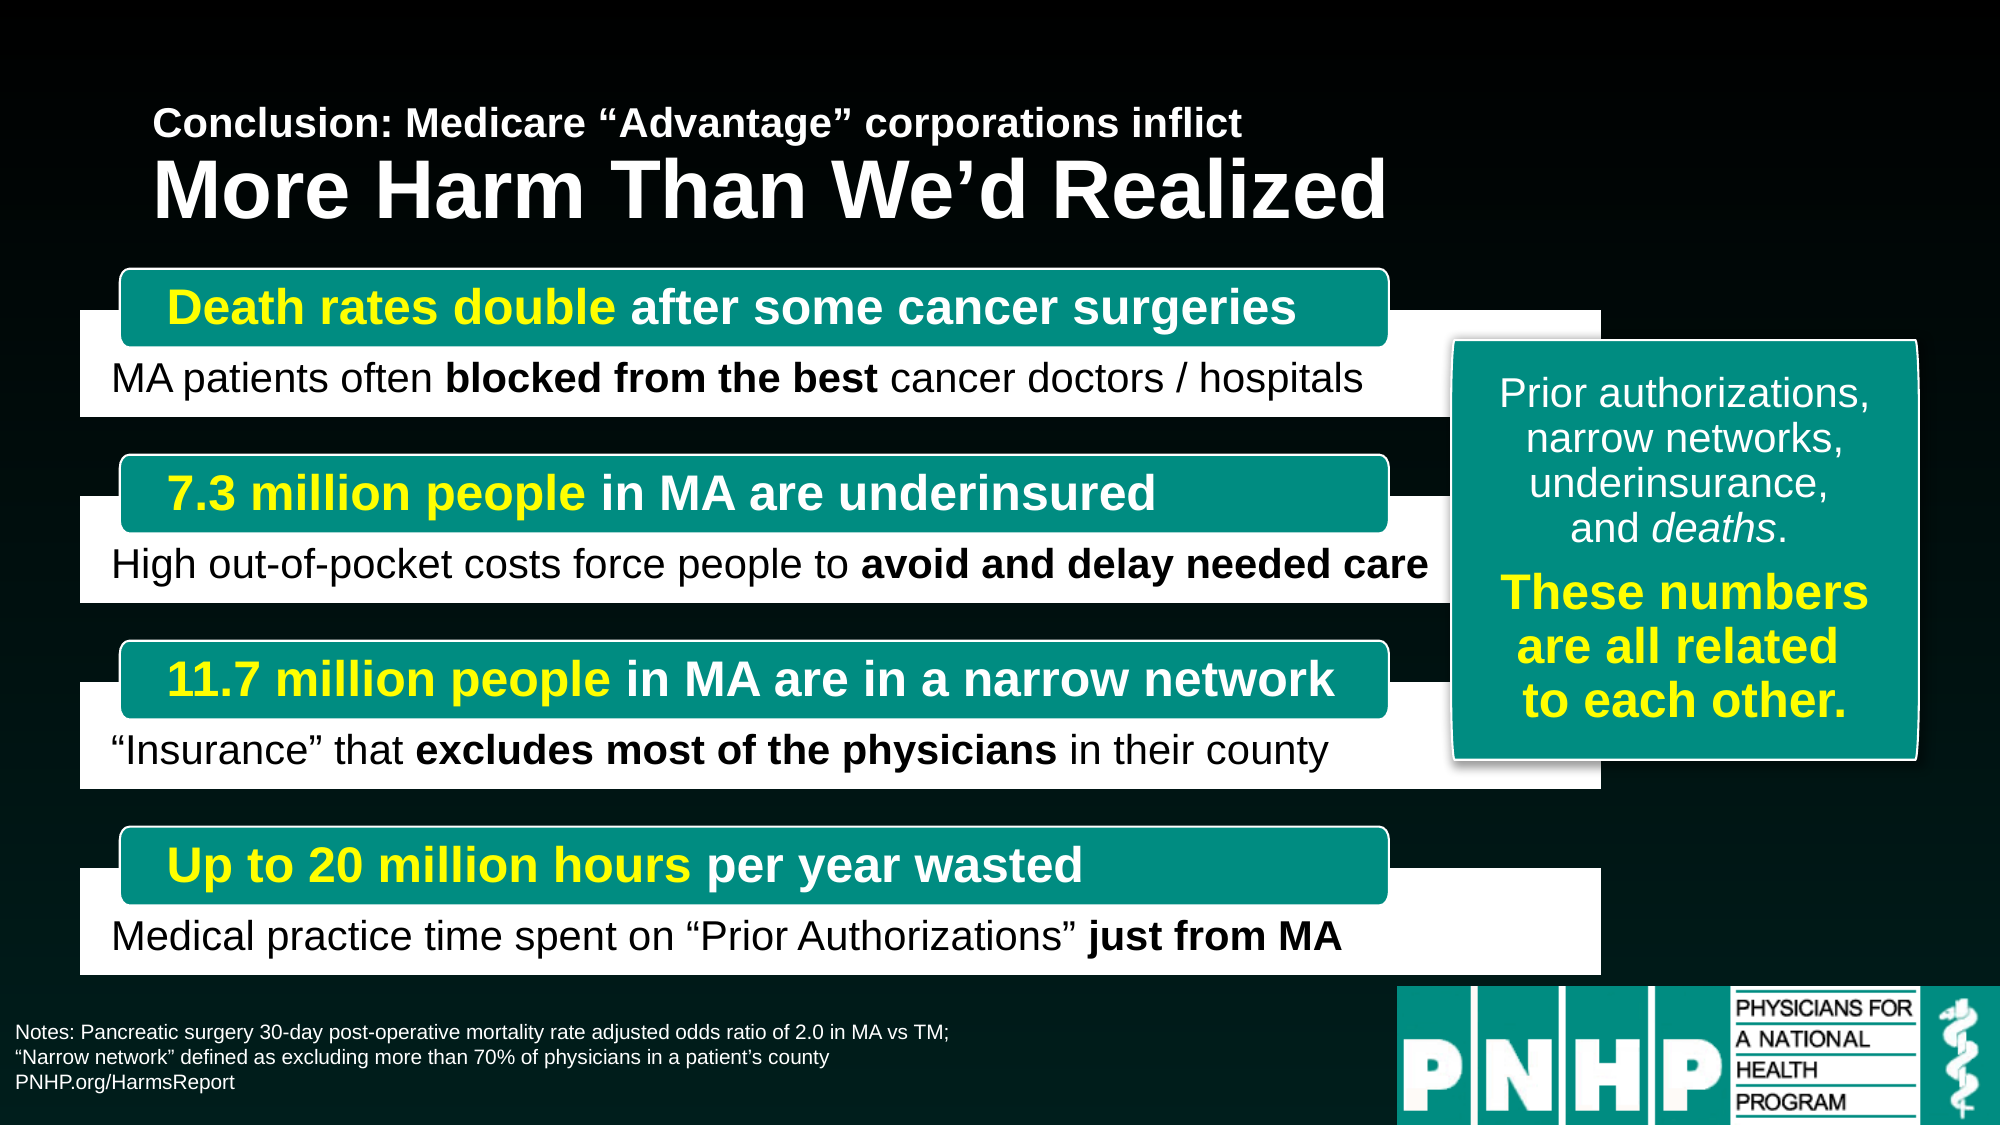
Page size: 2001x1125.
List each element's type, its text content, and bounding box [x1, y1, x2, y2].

text_box Medical practice time spent on “Prior Authorizations” just from MA [80, 868, 1601, 975]
text_box “Insurance” that excludes most of the physicians in their county [80, 682, 1601, 789]
title Conclusion: Medicare “Advantage” corporations inflict More Harm Than We’d Realized [137, 59, 1863, 278]
text_box High out-of-pocket costs force people to avoid and delay needed care [80, 496, 1443, 603]
text_box MA patients often blocked from the best cancer doctors / hospitals [80, 310, 1601, 417]
text_box 7.3 million people in MA are underinsured [118, 453, 1390, 535]
text_box Up to 20 million hours per year wasted [118, 825, 1390, 907]
text_box Death rates double after some cancer surgeries [118, 267, 1390, 349]
list Notes: Pancreatic surgery 30-day post-operative mortality rate adjusted odds ratio of 2.0 in MA vs TM; “Narrow network” defined as excluding more than 70% of physicians in a patient’s county PNHP.org/HarmsReport [0, 986, 1350, 1125]
picture [1397, 986, 2000, 1125]
text_box 11.7 million people in MA are in a narrow network [118, 639, 1390, 721]
text_box Prior authorizations, narrow networks, underinsurance, and deaths. These numbers are all related to each other. [1450, 339, 1920, 761]
